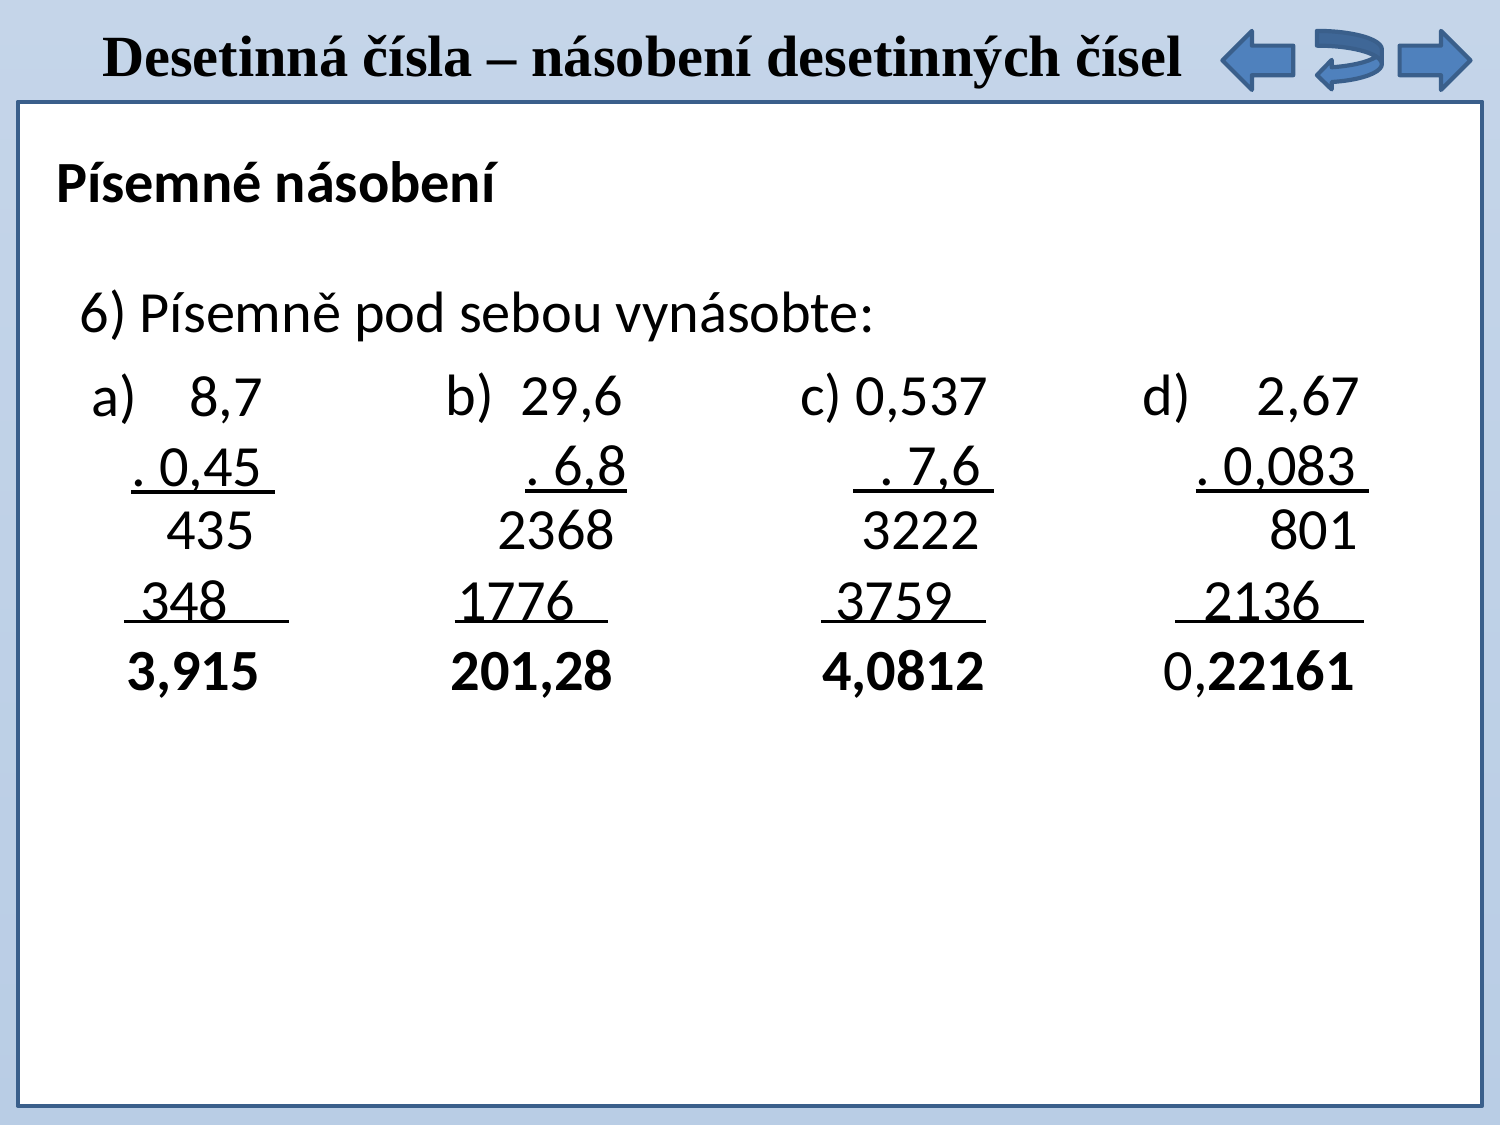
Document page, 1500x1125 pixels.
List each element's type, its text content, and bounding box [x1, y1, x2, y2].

text_box [1282, 43, 1296, 78]
text_box 3222 3759 4,0812 [808, 491, 1022, 702]
text_box c) 0,537 . 7,6 [785, 352, 1105, 505]
text_box Desetinná čísla – násobení desetinných čísel [4, 0, 1282, 112]
text_box d) 2,67 . 0,083 [1127, 352, 1388, 575]
text_box 435 348 3,915 [100, 491, 337, 702]
text_box Písemné násobení [41, 137, 703, 222]
text_box 8,7 . 0,45 [76, 352, 349, 506]
text_box b) 29,6 . 6,8 [431, 352, 750, 505]
text_box [1314, 28, 1384, 92]
text_box 801 2136 0,22161 [1163, 491, 1436, 702]
text_box [16, 100, 1484, 1108]
text_box [1397, 28, 1473, 92]
text_box 2368 1776 201,28 [430, 491, 668, 702]
text_box 6) Písemně pod sebou vynásobte: [64, 231, 1424, 352]
